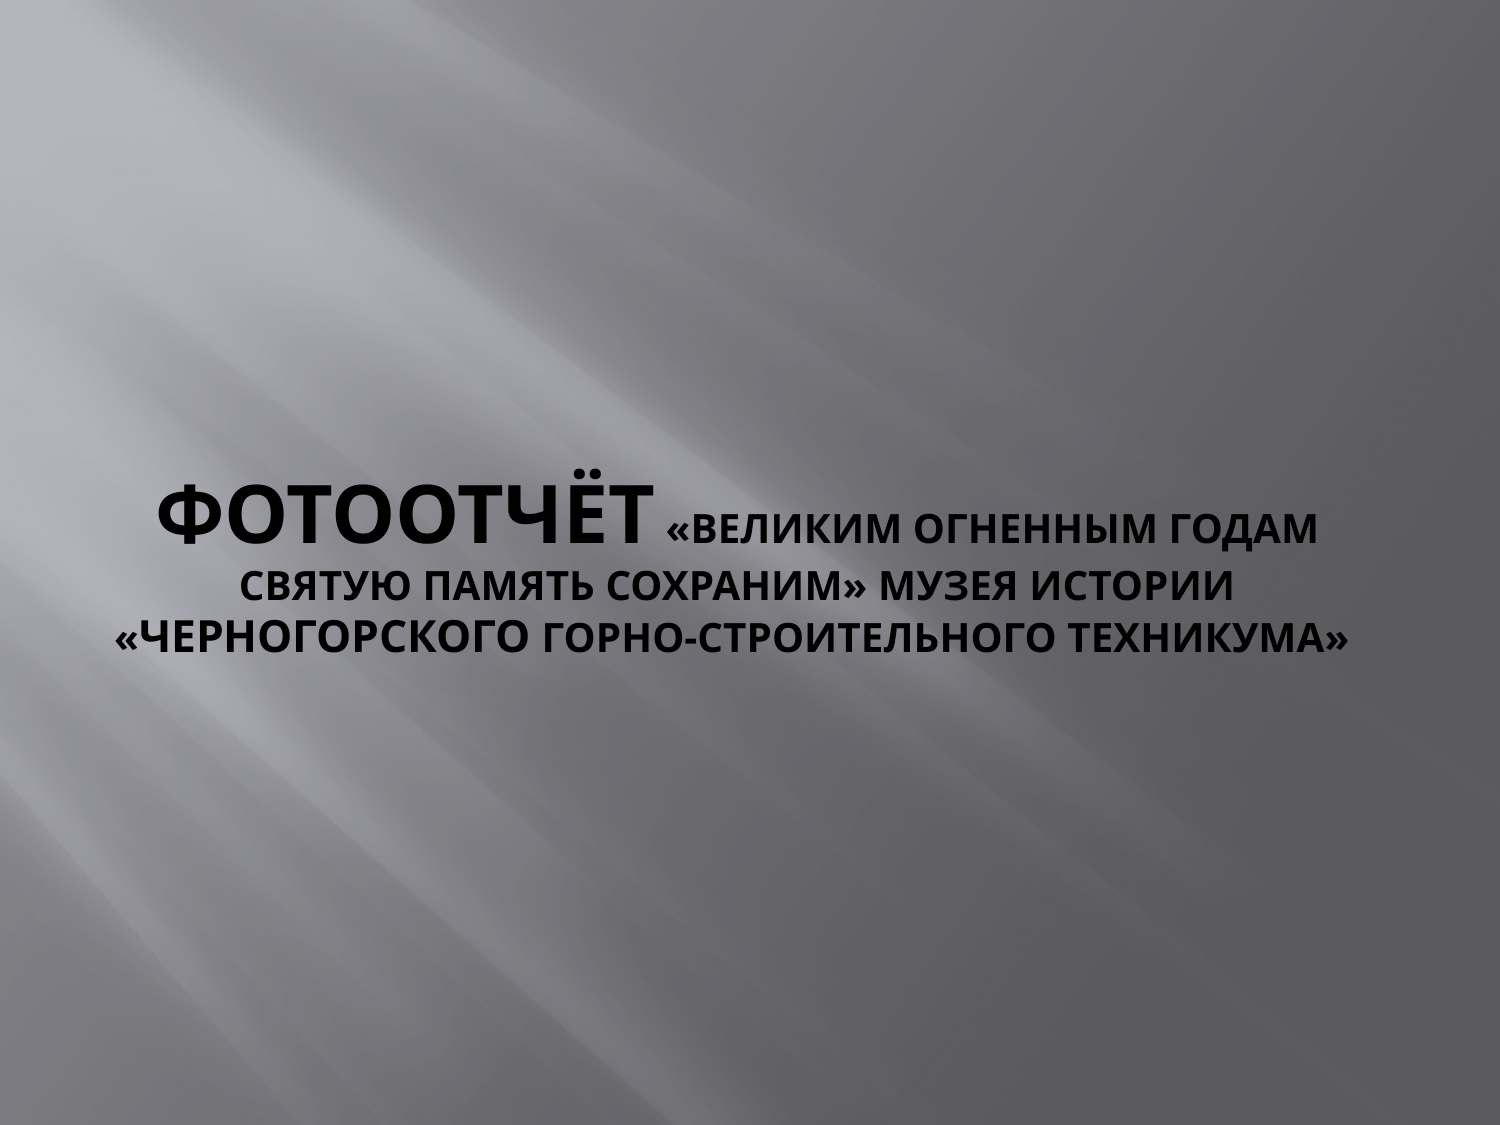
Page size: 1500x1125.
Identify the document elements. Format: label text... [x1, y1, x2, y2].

text_box [418, 238, 1082, 887]
title Фотоотчёт «Великим огненным годам святую память сохраним» музея истории «Черногорского горно-строительного техникума» [100, 420, 418, 662]
title Фотоотчёт «Великим огненным годам святую память сохраним» музея истории «Черногорского горно-строительного техникума» [1082, 420, 1376, 662]
